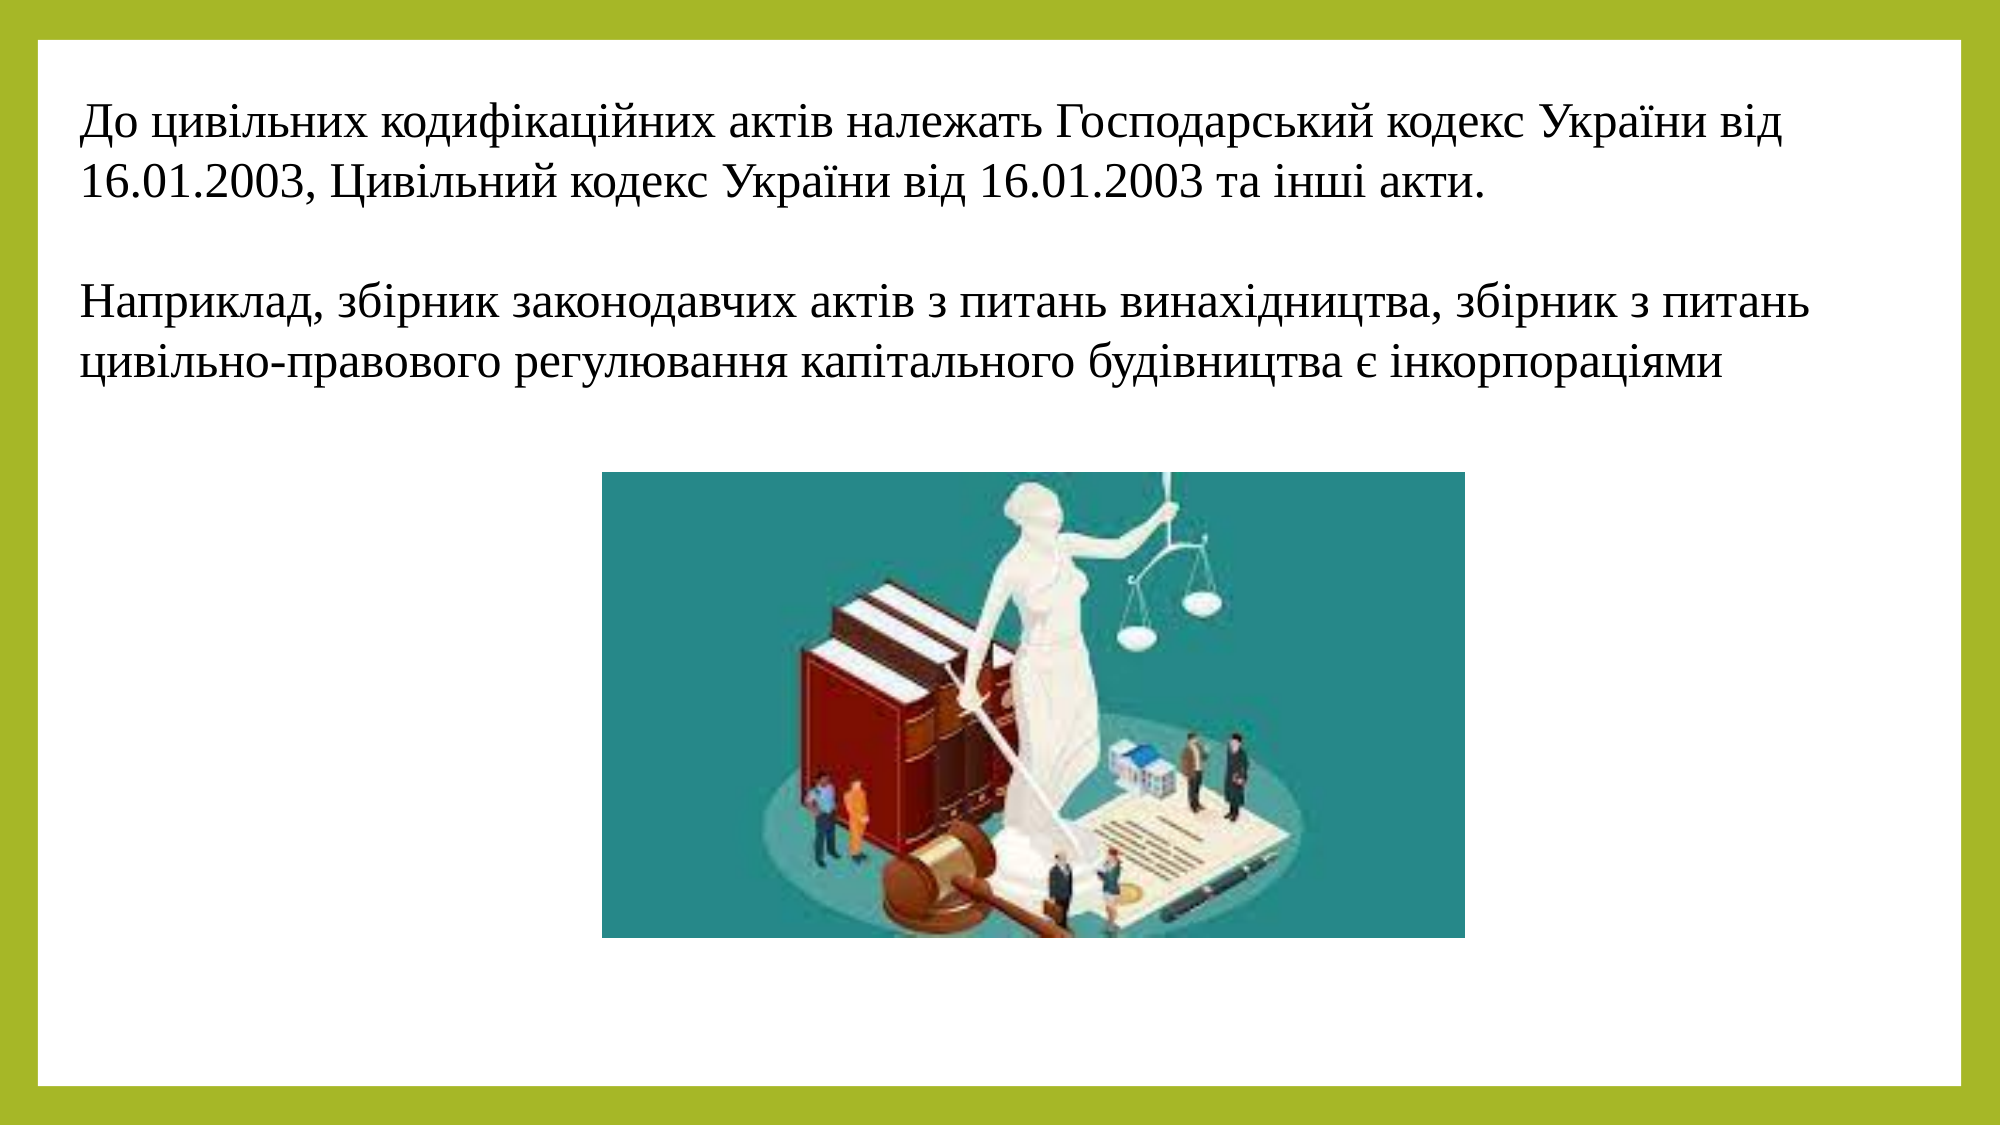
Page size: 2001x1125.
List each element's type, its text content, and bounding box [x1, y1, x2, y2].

picture [601, 472, 1465, 938]
text_box До цивільних кодифікаційних актів належать Господарський кодекс України від 16.01.2003, Цивільний кодекс України від 16.01.2003 та інші акти. Наприклад, збірник законодавчих актів з питань винахідництва, збірник з питань цивільно-правового регулювання капітального будівництва є інкорпораціями [64, 80, 1908, 396]
